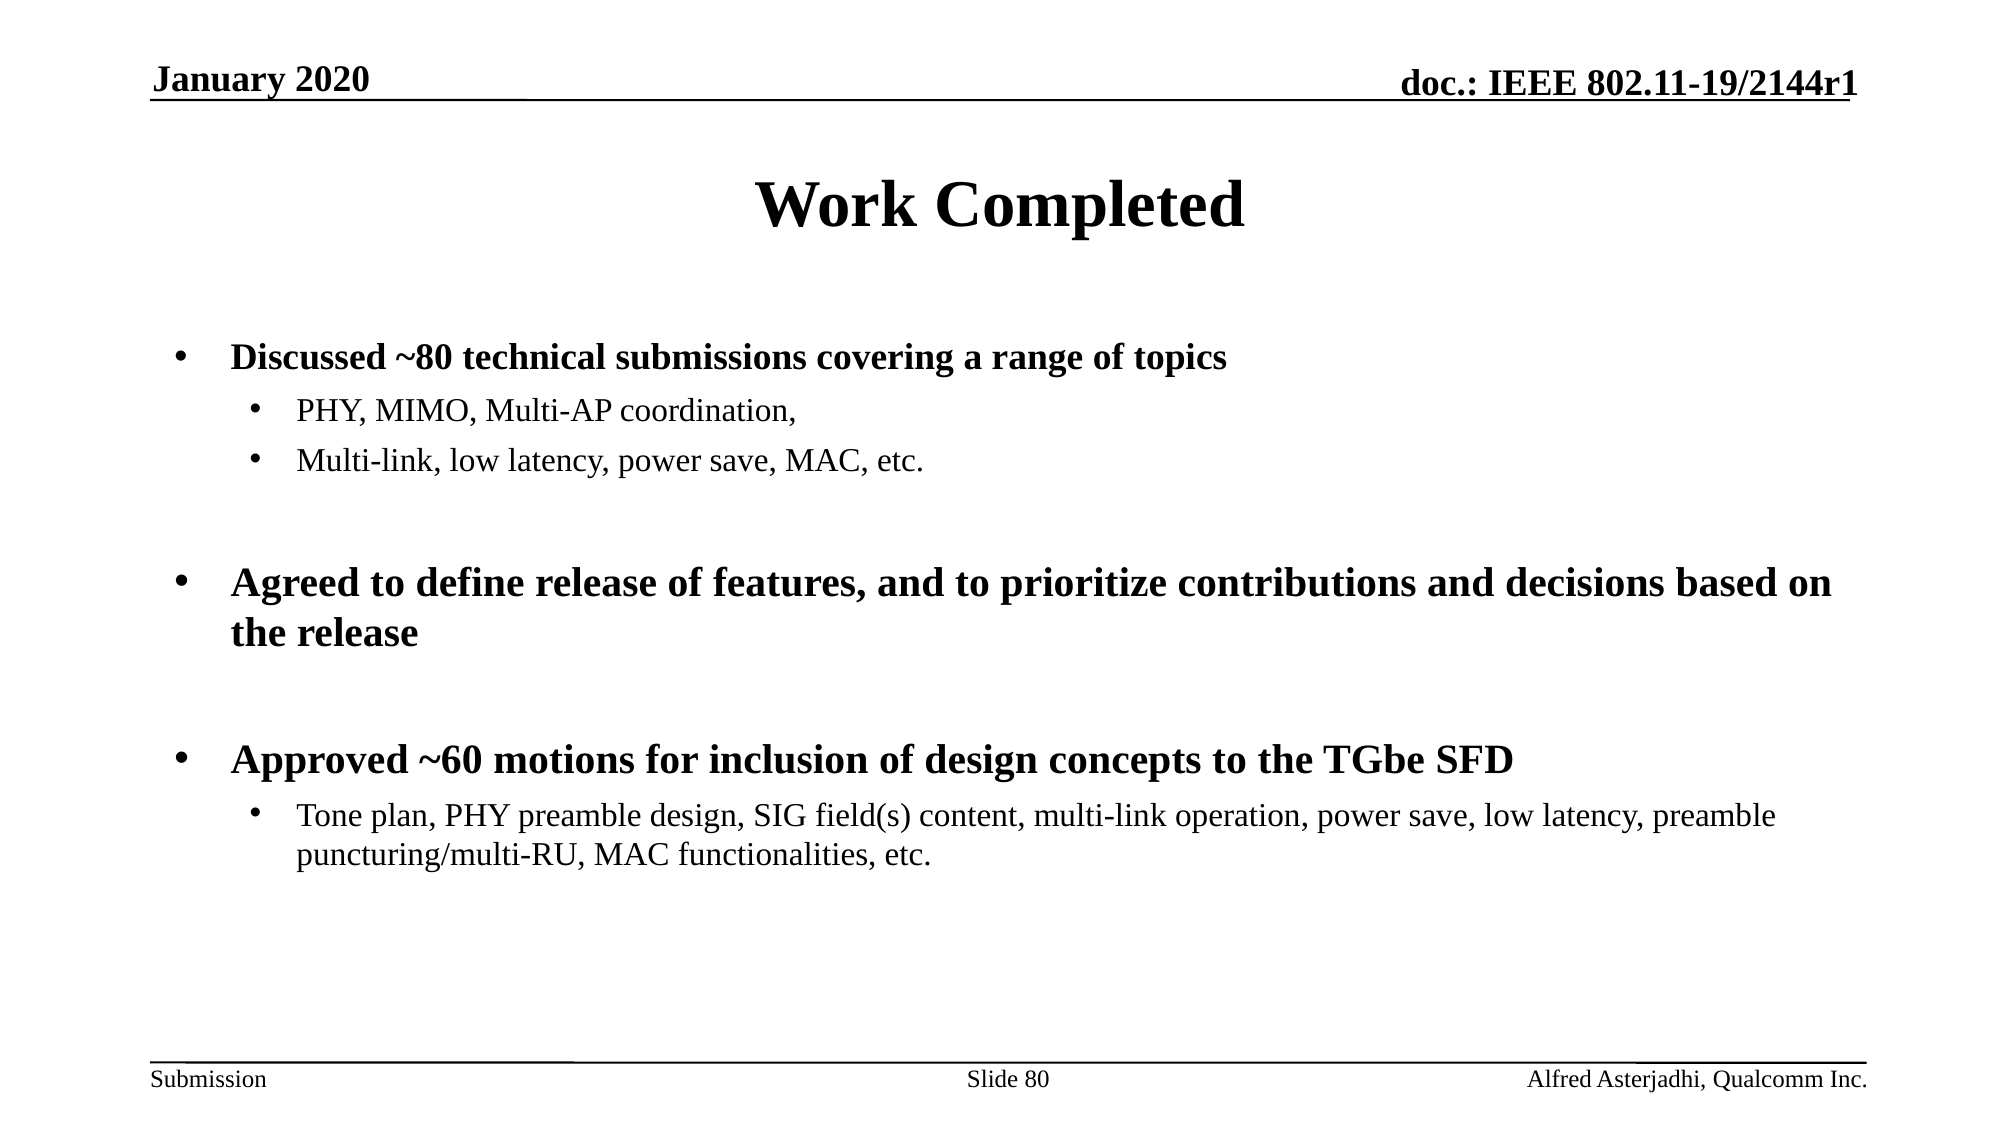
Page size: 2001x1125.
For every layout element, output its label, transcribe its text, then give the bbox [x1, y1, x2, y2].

footer Alfred Asterjadhi, Qualcomm Inc. [1171, 1061, 1869, 1093]
title Work Completed [149, 112, 1850, 288]
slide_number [152, 54, 563, 100]
slide_number Slide 80 [950, 1061, 1067, 1123]
list Discussed ~80 technical submissions covering a range of topics PHY, MIMO, Multi-AP coordination, Multi-link, low latency, power save, MAC, etc. Agreed to define release of features, and to prioritize contributions and decisions based on the release Approved ~60 motions for inclusion of design concepts to the TGbe SFD Tone plan, PHY preamble design, SIG field(s) content, multi-link operation, power save, low latency, preamble puncturing/multi-RU, MAC functionalities, etc. [149, 324, 1850, 1000]
